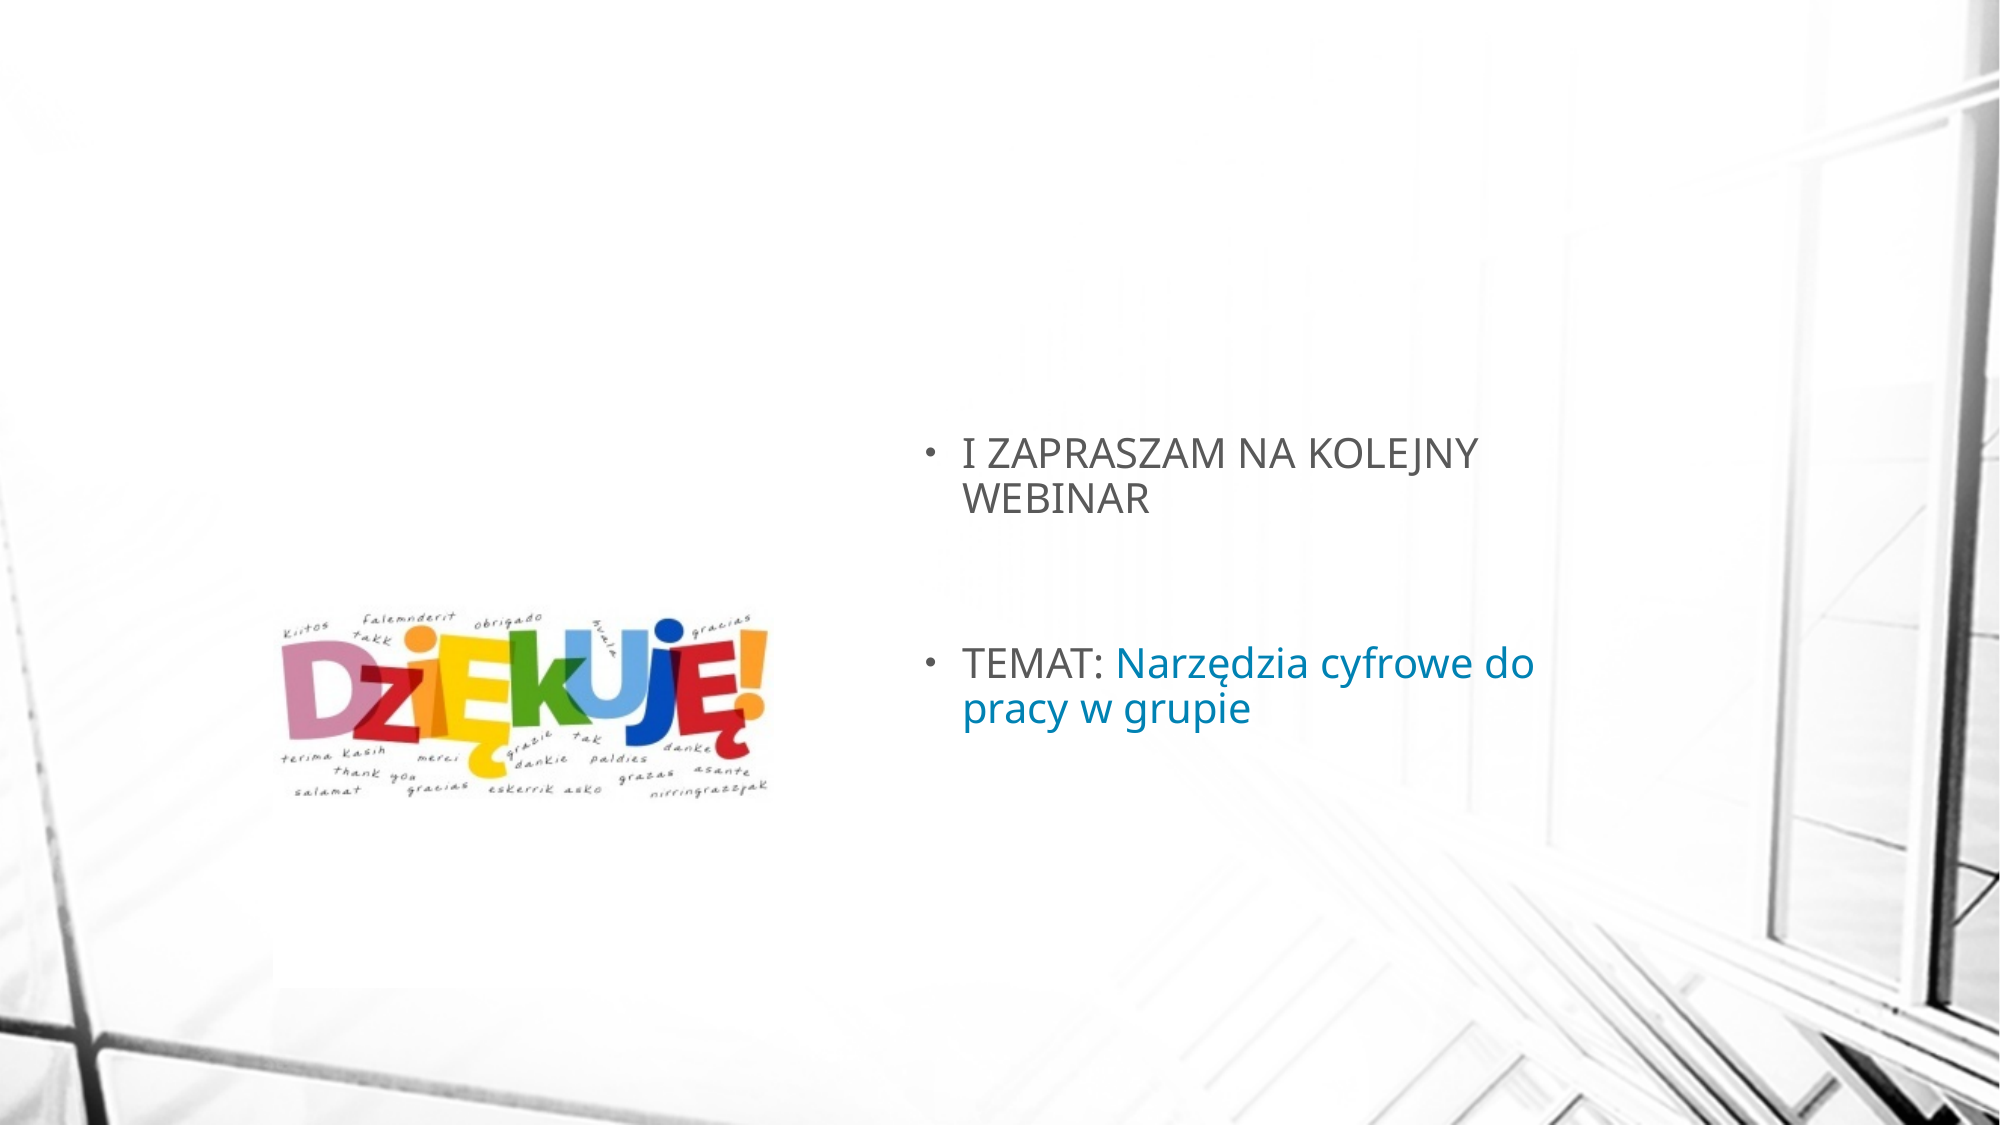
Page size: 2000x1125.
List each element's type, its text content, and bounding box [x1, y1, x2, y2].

list I ZAPRASZAM NA KOLEJNY WEBINAR TEMAT: Narzędzia cyfrowe do pracy w grupie [902, 425, 1600, 988]
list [273, 424, 774, 988]
picture [0, 0, 2000, 1125]
